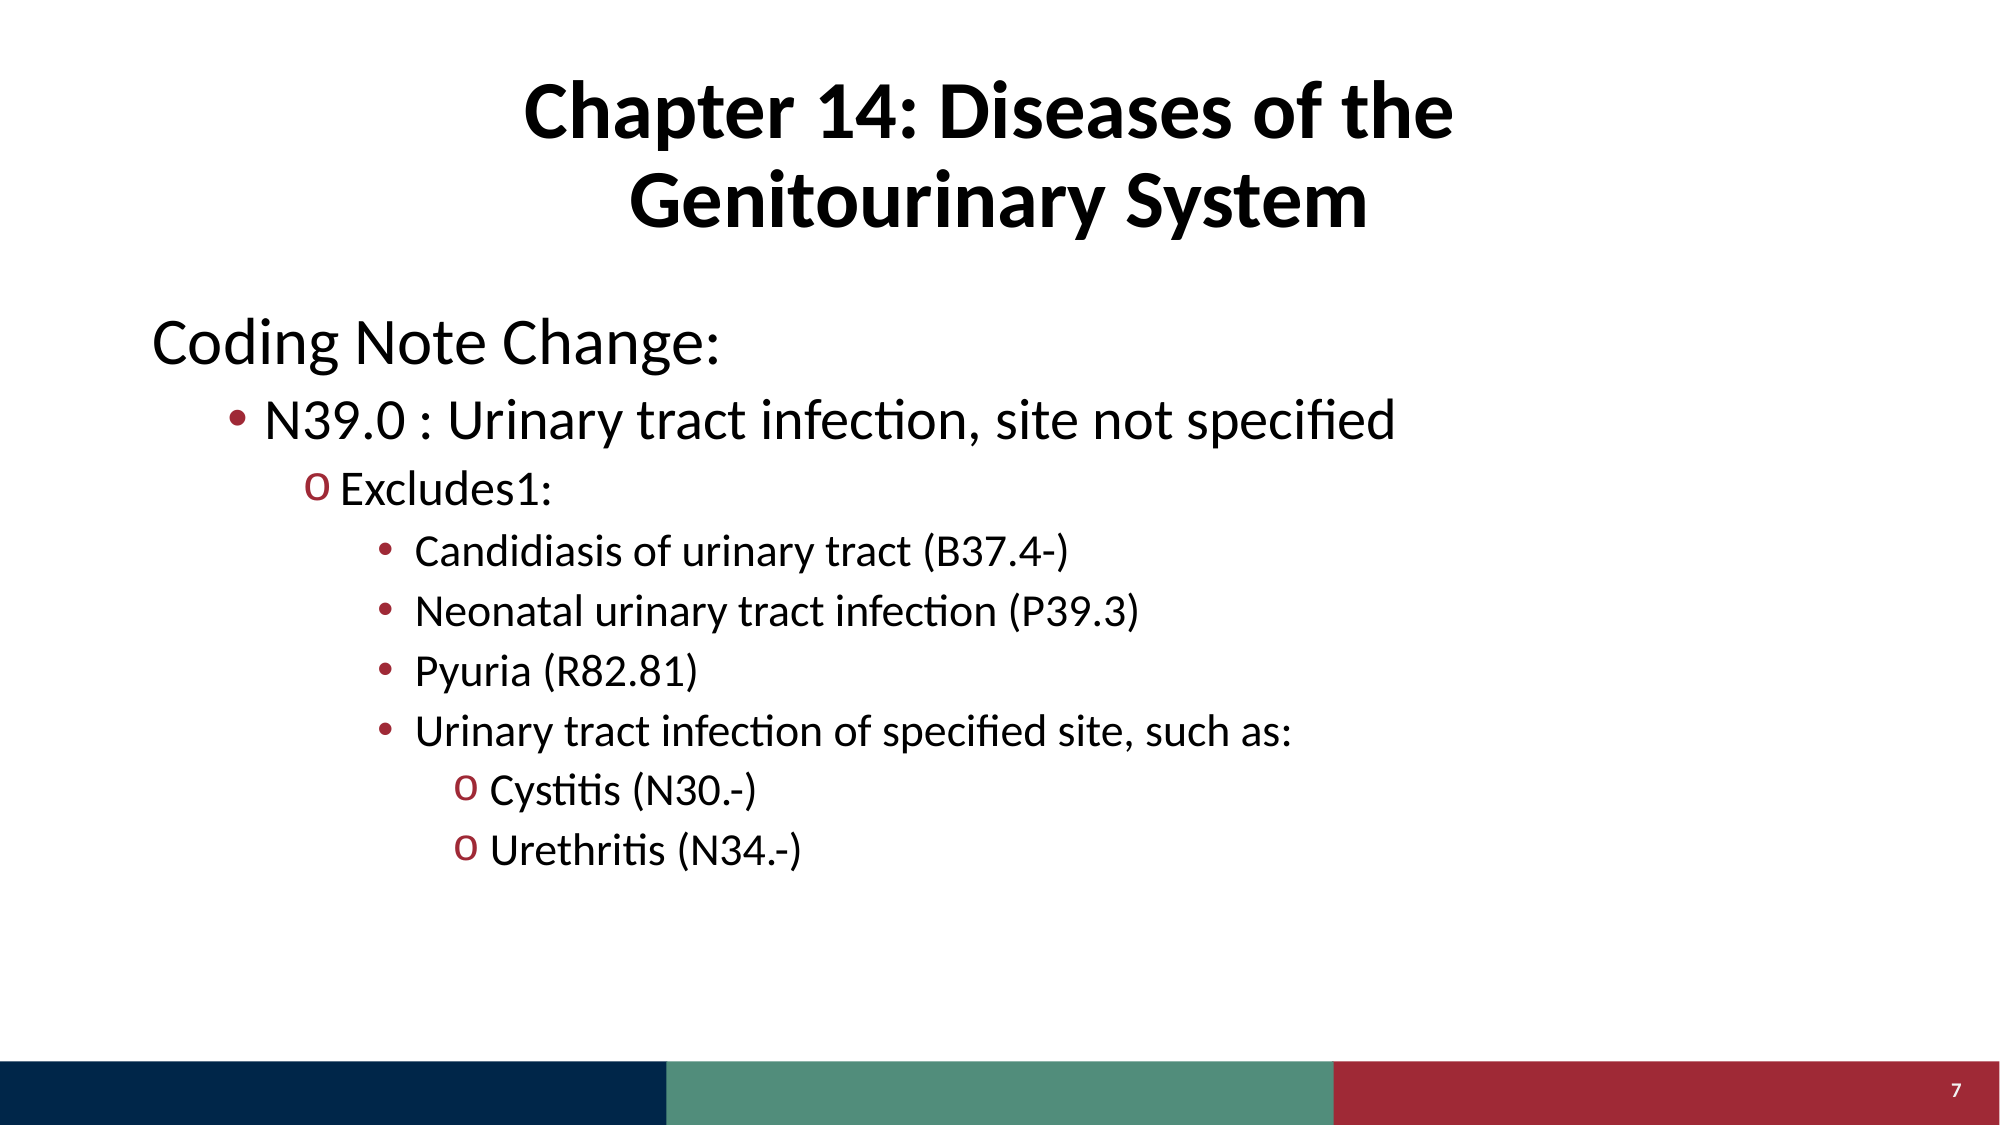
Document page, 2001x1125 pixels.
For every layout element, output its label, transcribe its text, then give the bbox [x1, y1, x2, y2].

slide_number 7 [1862, 1068, 1977, 1110]
title Chapter 14: Diseases of the Genitourinary System [137, 59, 1863, 254]
list Coding Note Change: N39.0 : Urinary tract infection, site not specified Excludes1: Candidiasis of urinary tract (B37.4-) Neonatal urinary tract infection (P39.3) Pyuria (R82.81) Urinary tract infection of specified site, such as: Cystitis (N30.-) Urethritis (N34.-) [137, 299, 1863, 1014]
